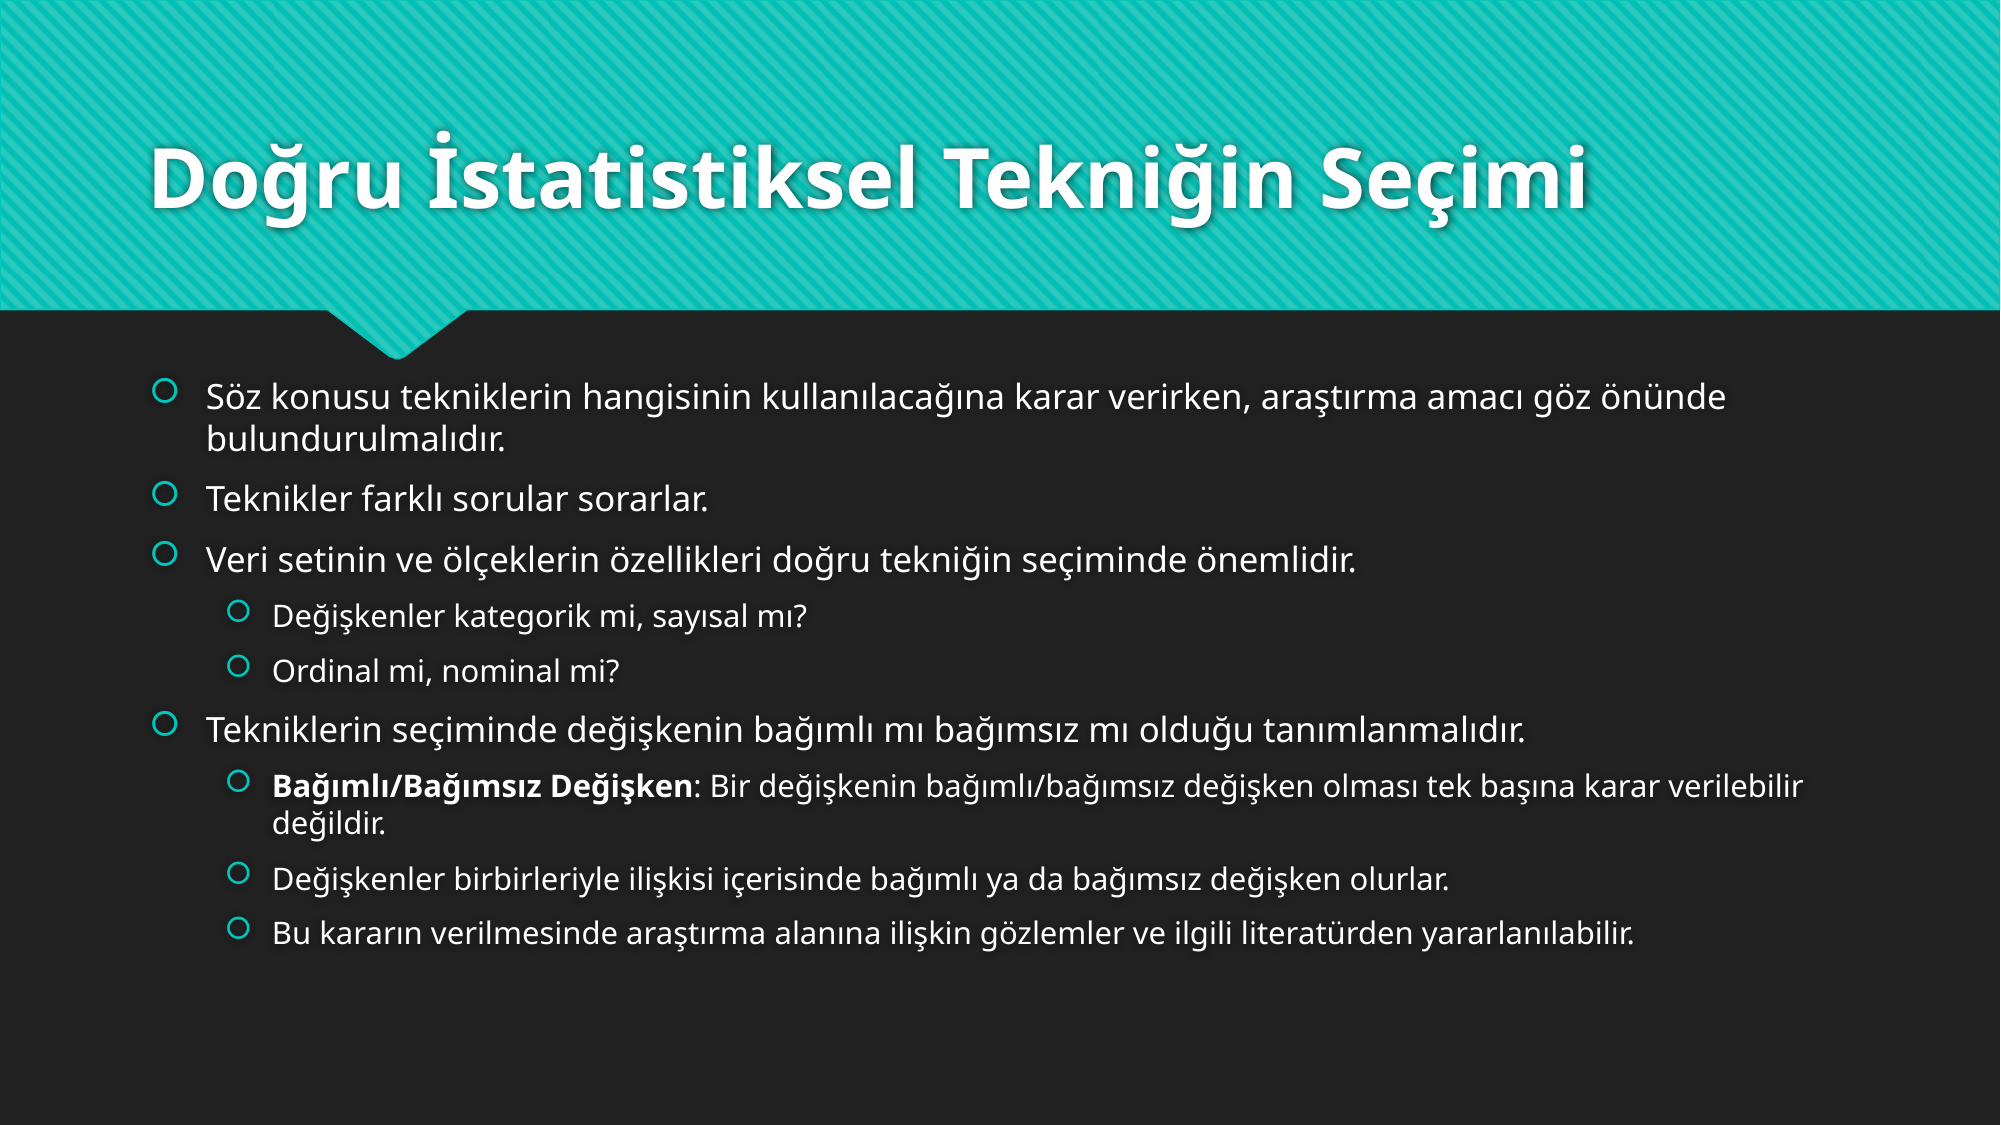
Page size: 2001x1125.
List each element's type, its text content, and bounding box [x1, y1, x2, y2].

title Doğru İstatistiksel Tekniğin Seçimi [132, 73, 1868, 233]
list Söz konusu tekniklerin hangisinin kullanılacağına karar verirken, araştırma amacı göz önünde bulundurulmalıdır. Teknikler farklı sorular sorarlar. Veri setinin ve ölçeklerin özellikleri doğru tekniğin seçiminde önemlidir. Değişkenler kategorik mi, sayısal mı? Ordinal mi, nominal mi? Tekniklerin seçiminde değişkenin bağımlı mı bağımsız mı olduğu tanımlanmalıdır. Bağımlı/Bağımsız Değişken: Bir değişkenin bağımlı/bağımsız değişken olması tek başına karar verilebilir değildir. Değişkenler birbirleriyle ilişkisi içerisinde bağımlı ya da bağımsız değişken olurlar. Bu kararın verilmesinde araştırma alanına ilişkin gözlemler ve ilgili literatürden yararlanılabilir. [134, 364, 1866, 962]
